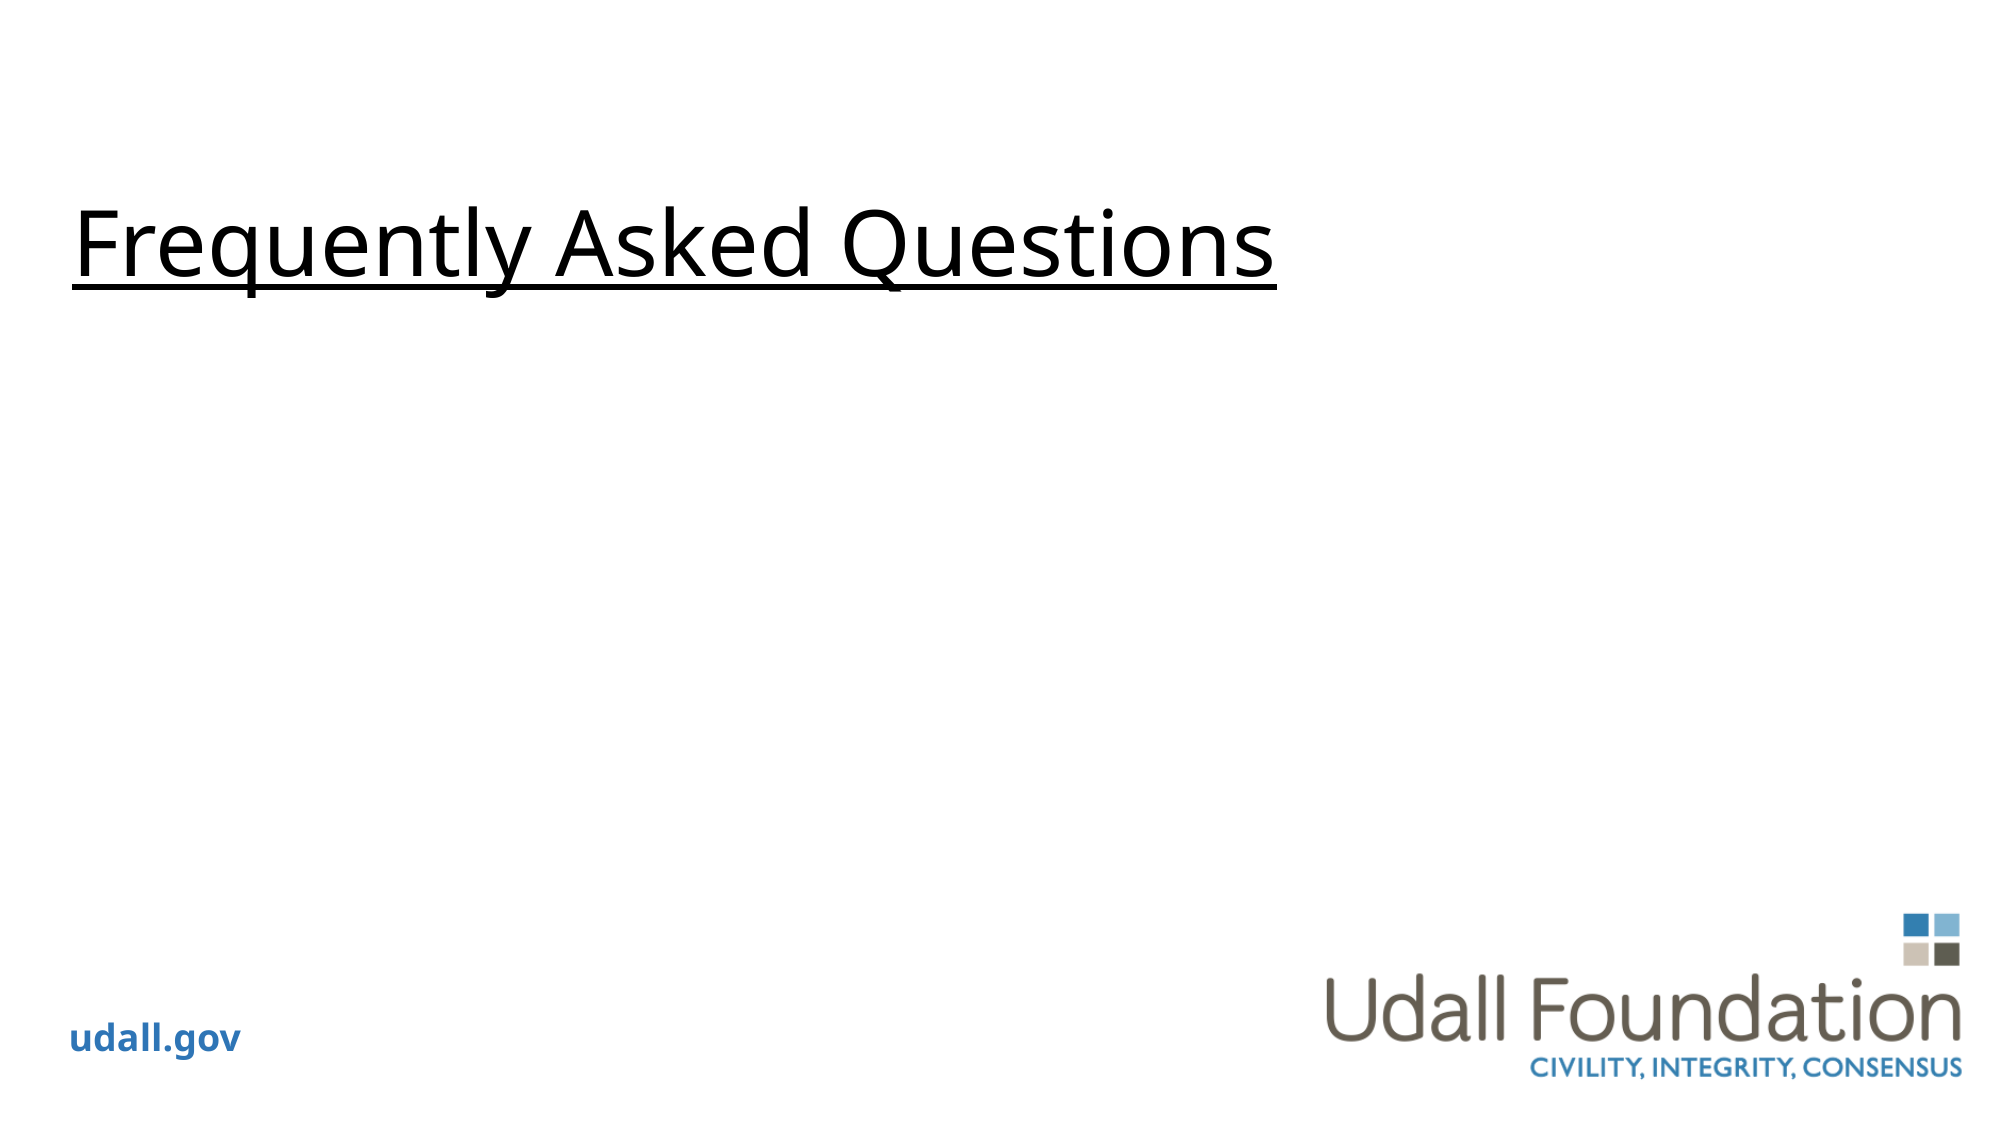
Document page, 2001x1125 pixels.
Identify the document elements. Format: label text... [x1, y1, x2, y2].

text_box udall.gov [53, 1006, 256, 1067]
title Frequently Asked Questions [56, 138, 1886, 356]
picture [1313, 900, 1983, 1096]
